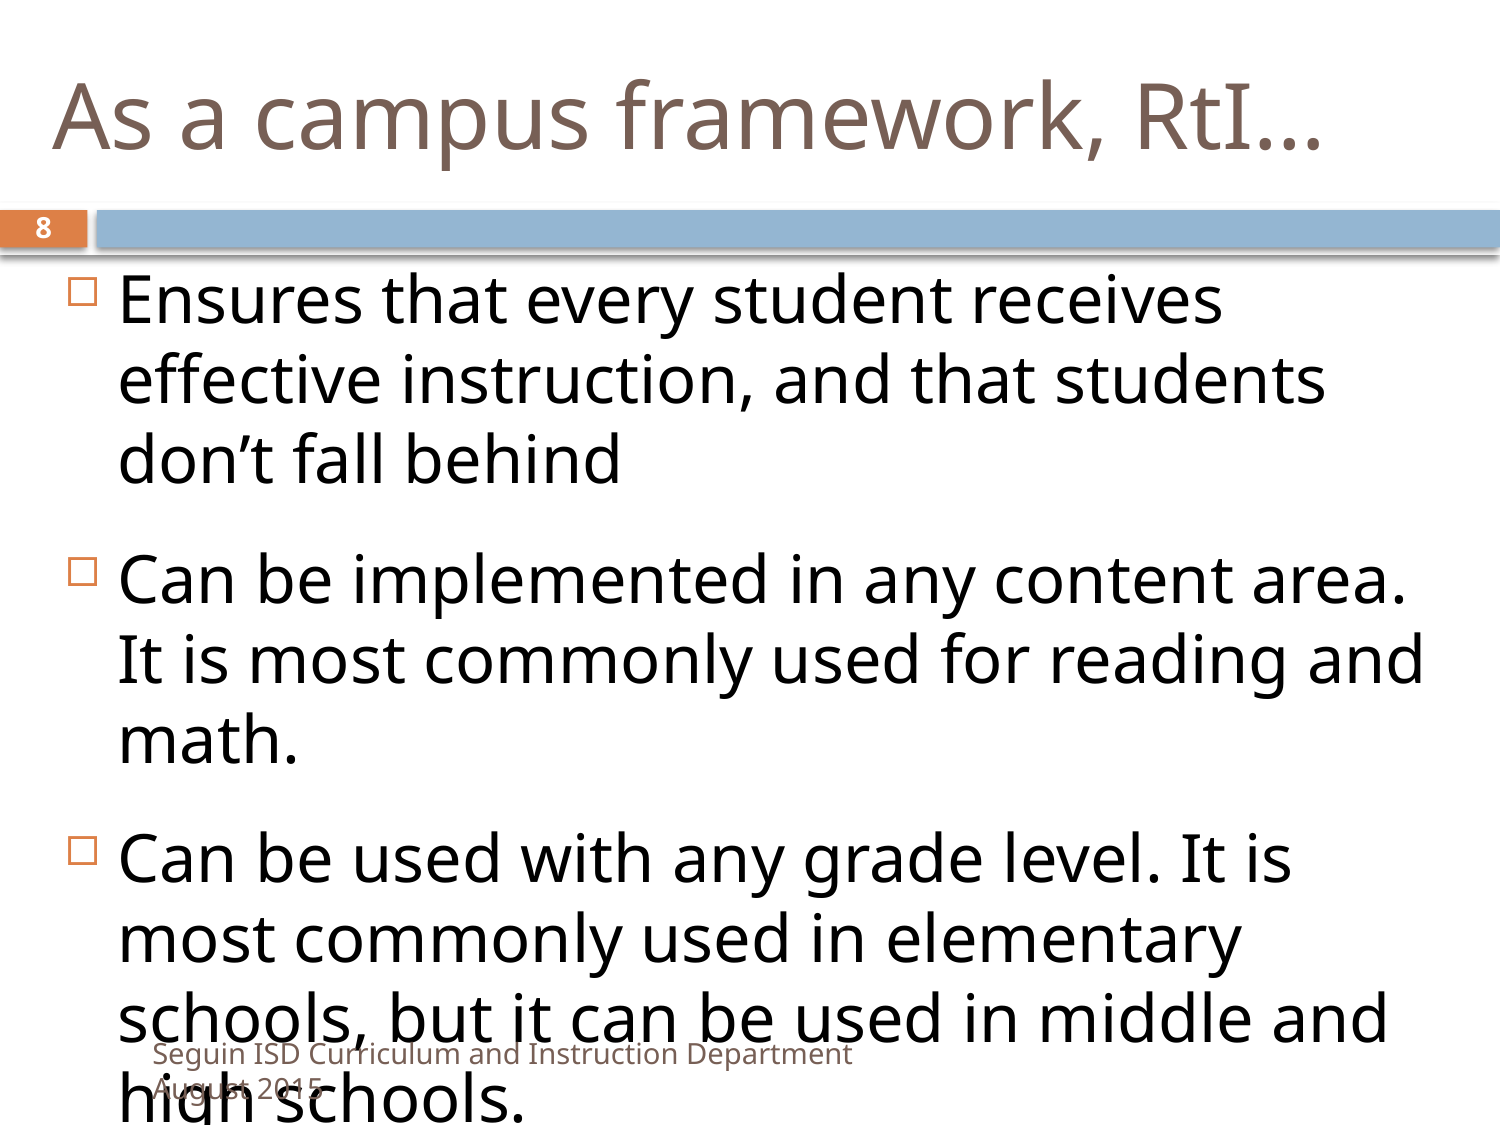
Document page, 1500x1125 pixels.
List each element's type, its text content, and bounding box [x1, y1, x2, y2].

title As a campus framework, RtI… [37, 24, 1438, 200]
footer Seguin ISD Curriculum and Instruction Department August 2015 [137, 1040, 1388, 1100]
list Ensures that every student receives effective instruction, and that students don’t fall behind Can be implemented in any content area. It is most commonly used for reading and math. Can be used with any grade level. It is most commonly used in elementary schools, but it can be used in middle and high schools. Implementation is unique in every school. [50, 249, 1463, 1013]
slide_number 8 [0, 208, 88, 249]
